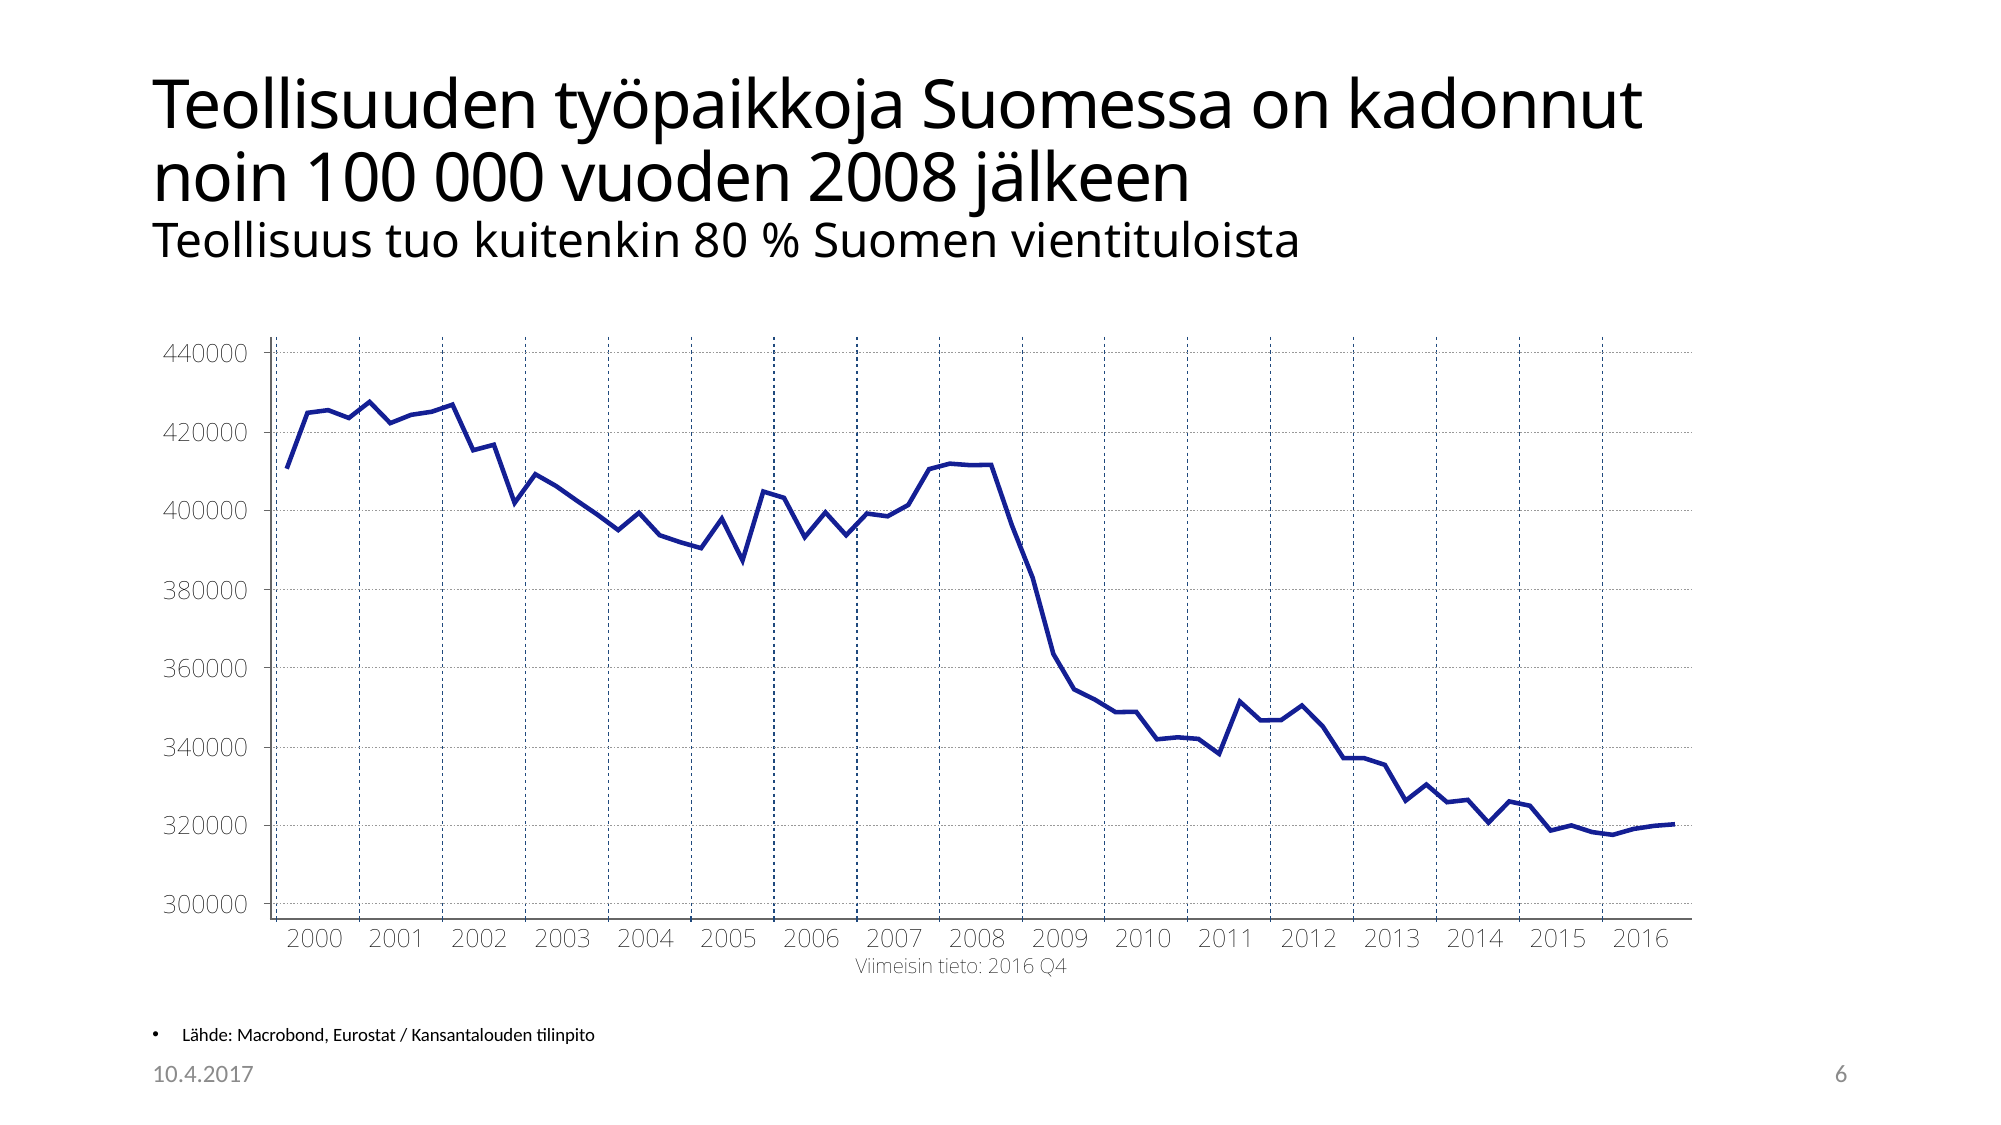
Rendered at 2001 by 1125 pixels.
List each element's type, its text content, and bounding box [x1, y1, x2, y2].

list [153, 327, 1728, 993]
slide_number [137, 1042, 588, 1103]
title Teollisuuden työpaikkoja Suomessa on kadonnut noin 100 000 vuoden 2008 jälkeen Teollisuus tuo kuitenkin 80 % Suomen vientituloista [137, 59, 1863, 278]
slide_number 6 [1412, 1042, 1863, 1103]
list Lähde: Macrobond, Eurostat / Kansantalouden tilinpito [137, 1017, 788, 1054]
